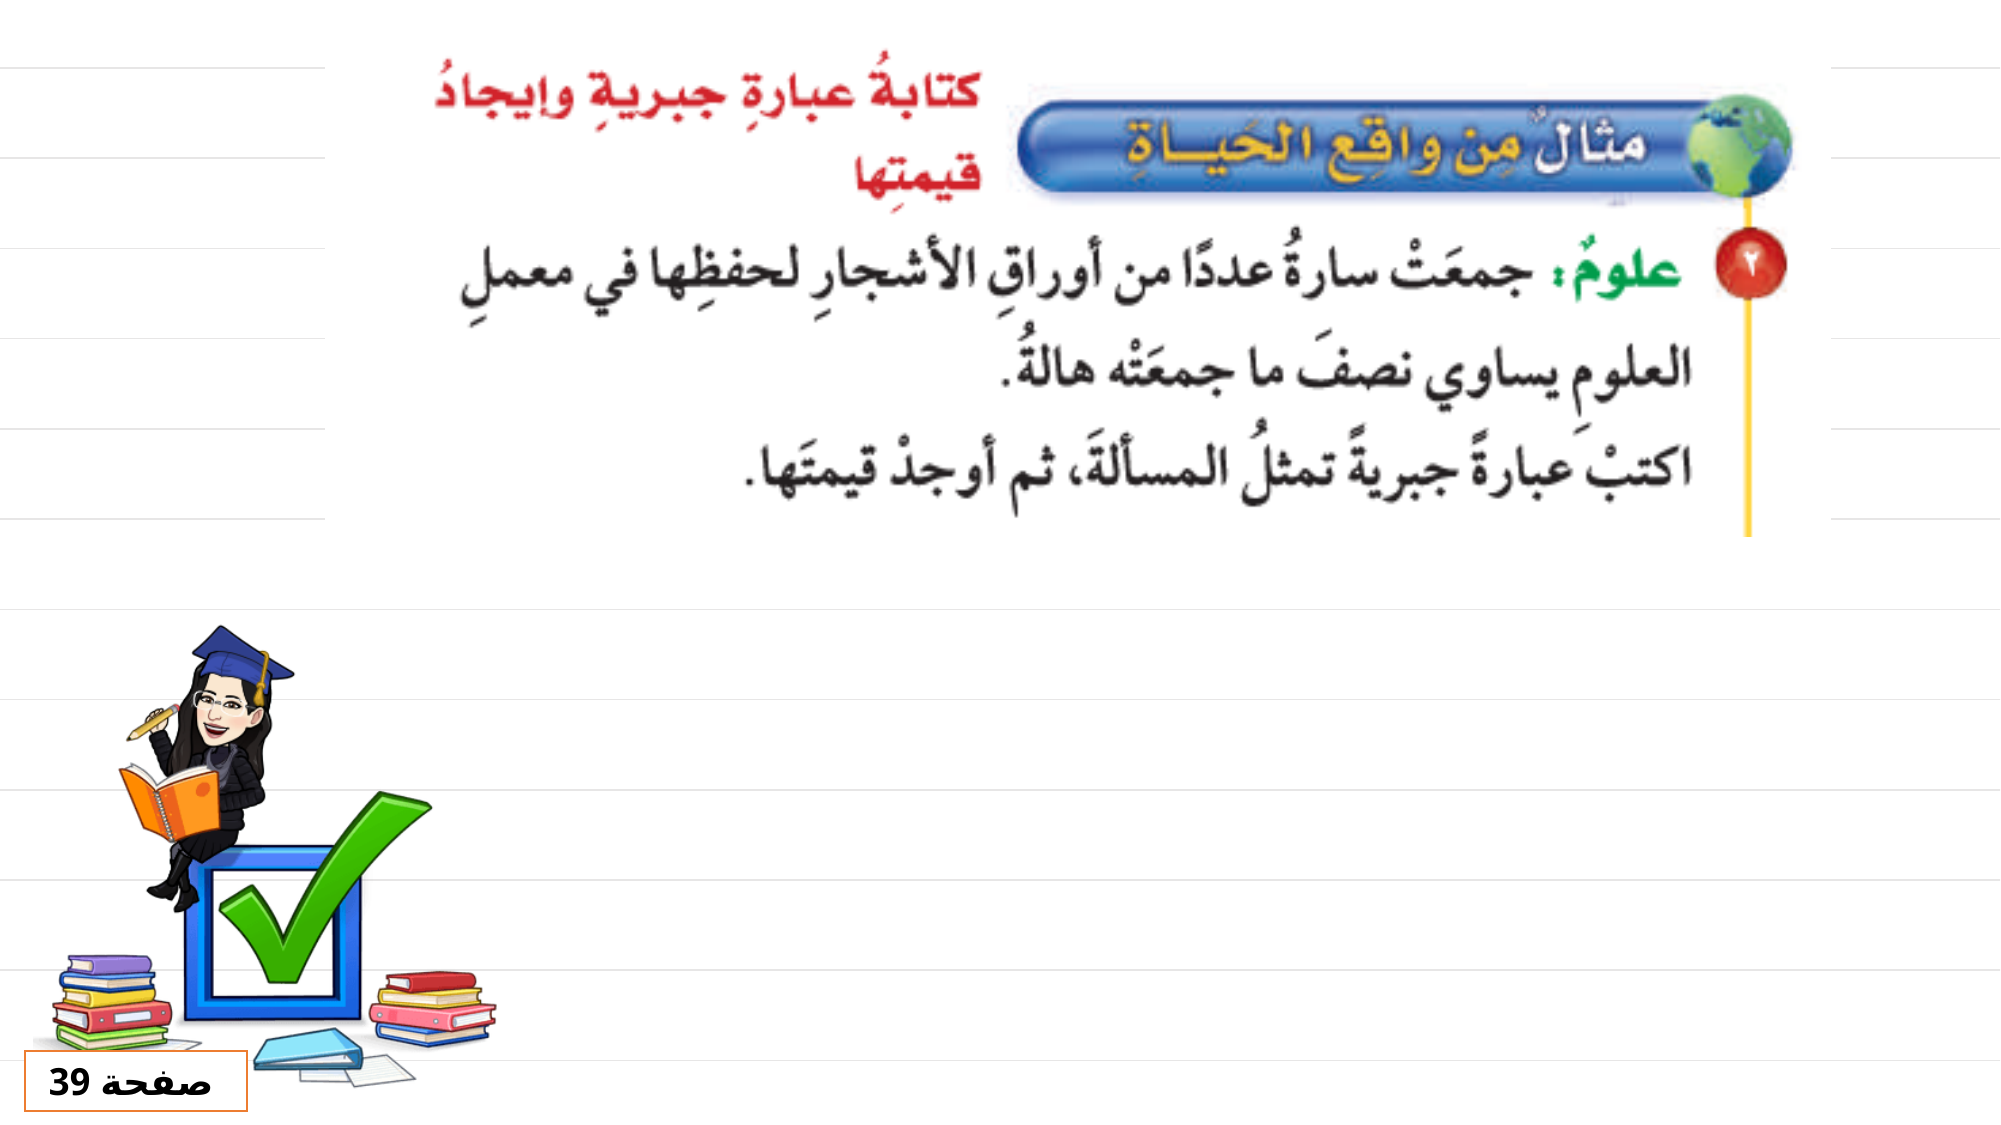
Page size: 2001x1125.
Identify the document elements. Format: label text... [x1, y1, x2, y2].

picture [325, 33, 1831, 538]
text_box صفحة 39 [24, 1050, 248, 1112]
picture [33, 615, 510, 1092]
